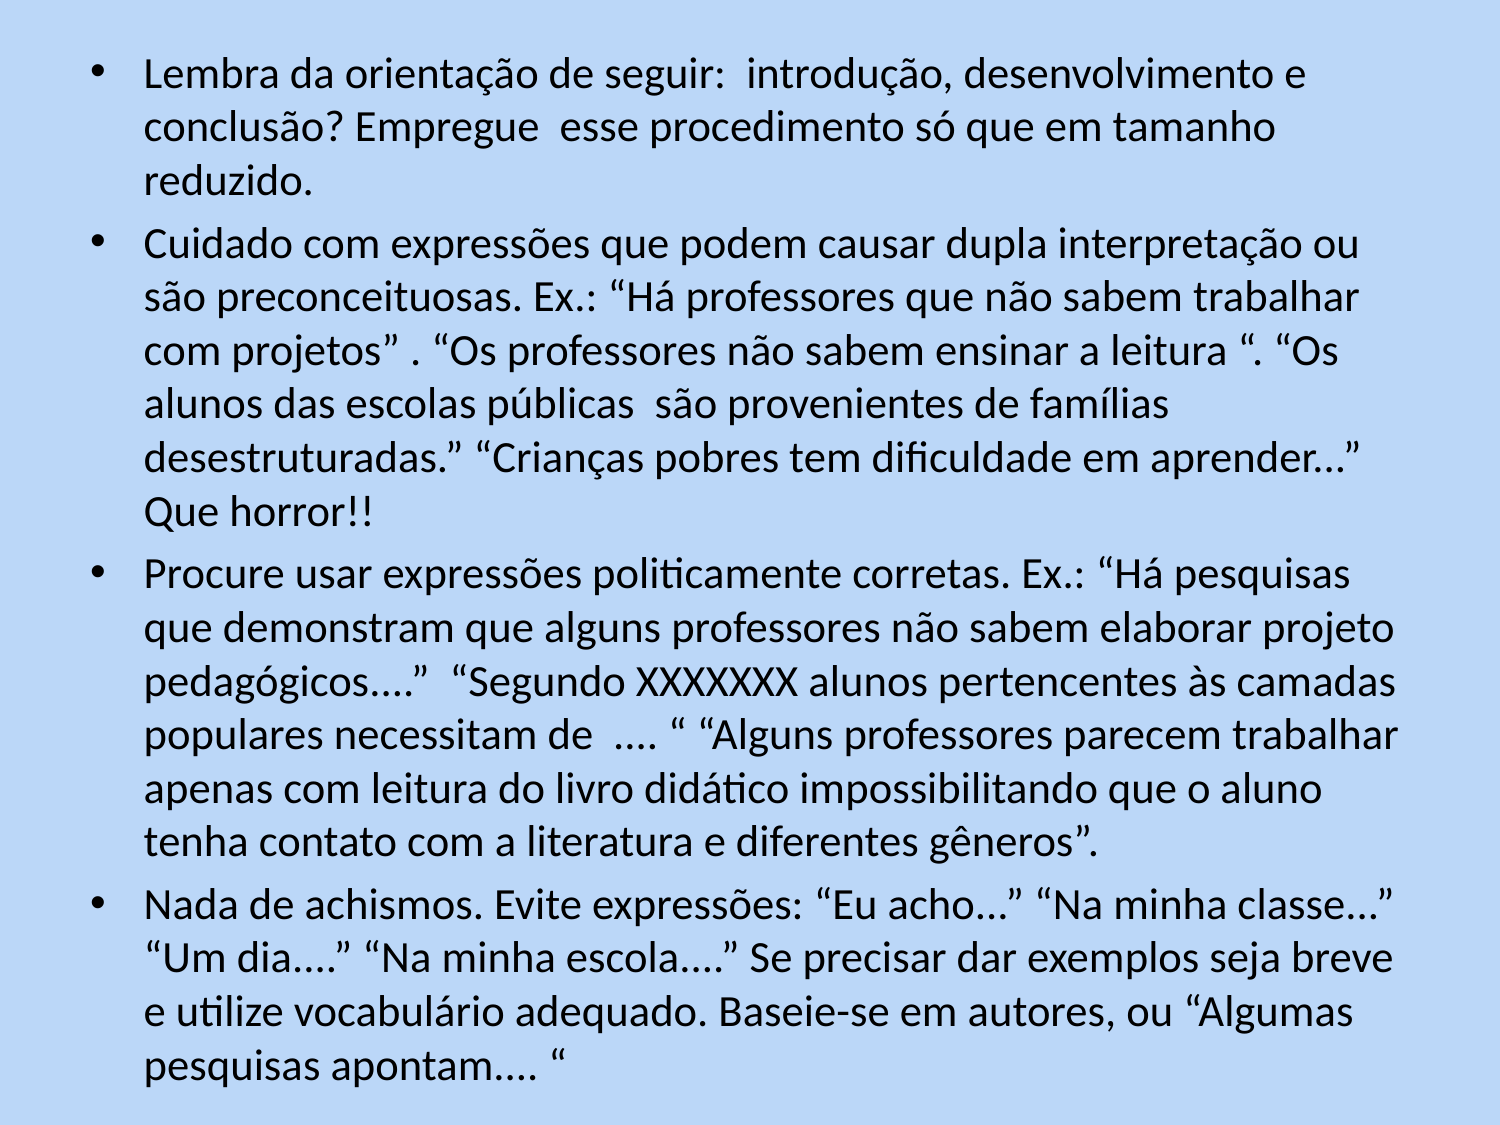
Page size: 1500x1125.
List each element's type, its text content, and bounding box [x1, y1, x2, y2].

list Lembra da orientação de seguir: introdução, desenvolvimento e conclusão? Empregue esse procedimento só que em tamanho reduzido. Cuidado com expressões que podem causar dupla interpretação ou são preconceituosas. Ex.: “Há professores que não sabem trabalhar com projetos” . “Os professores não sabem ensinar a leitura “. “Os alunos das escolas públicas são provenientes de famílias desestruturadas.” “Crianças pobres tem dificuldade em aprender...” Que horror!! Procure usar expressões politicamente corretas. Ex.: “Há pesquisas que demonstram que alguns professores não sabem elaborar projeto pedagógicos....” “Segundo XXXXXXX alunos pertencentes às camadas populares necessitam de .... “ “Alguns professores parecem trabalhar apenas com leitura do livro didático impossibilitando que o aluno tenha contato com a literatura e diferentes gêneros”. Nada de achismos. Evite expressões: “Eu acho...” “Na minha classe...” “Um dia....” “Na minha escola....” Se precisar dar exemplos seja breve e utilize vocabulário adequado. Baseie-se em autores, ou “Algumas pesquisas apontam.... “ [75, 36, 1425, 1105]
